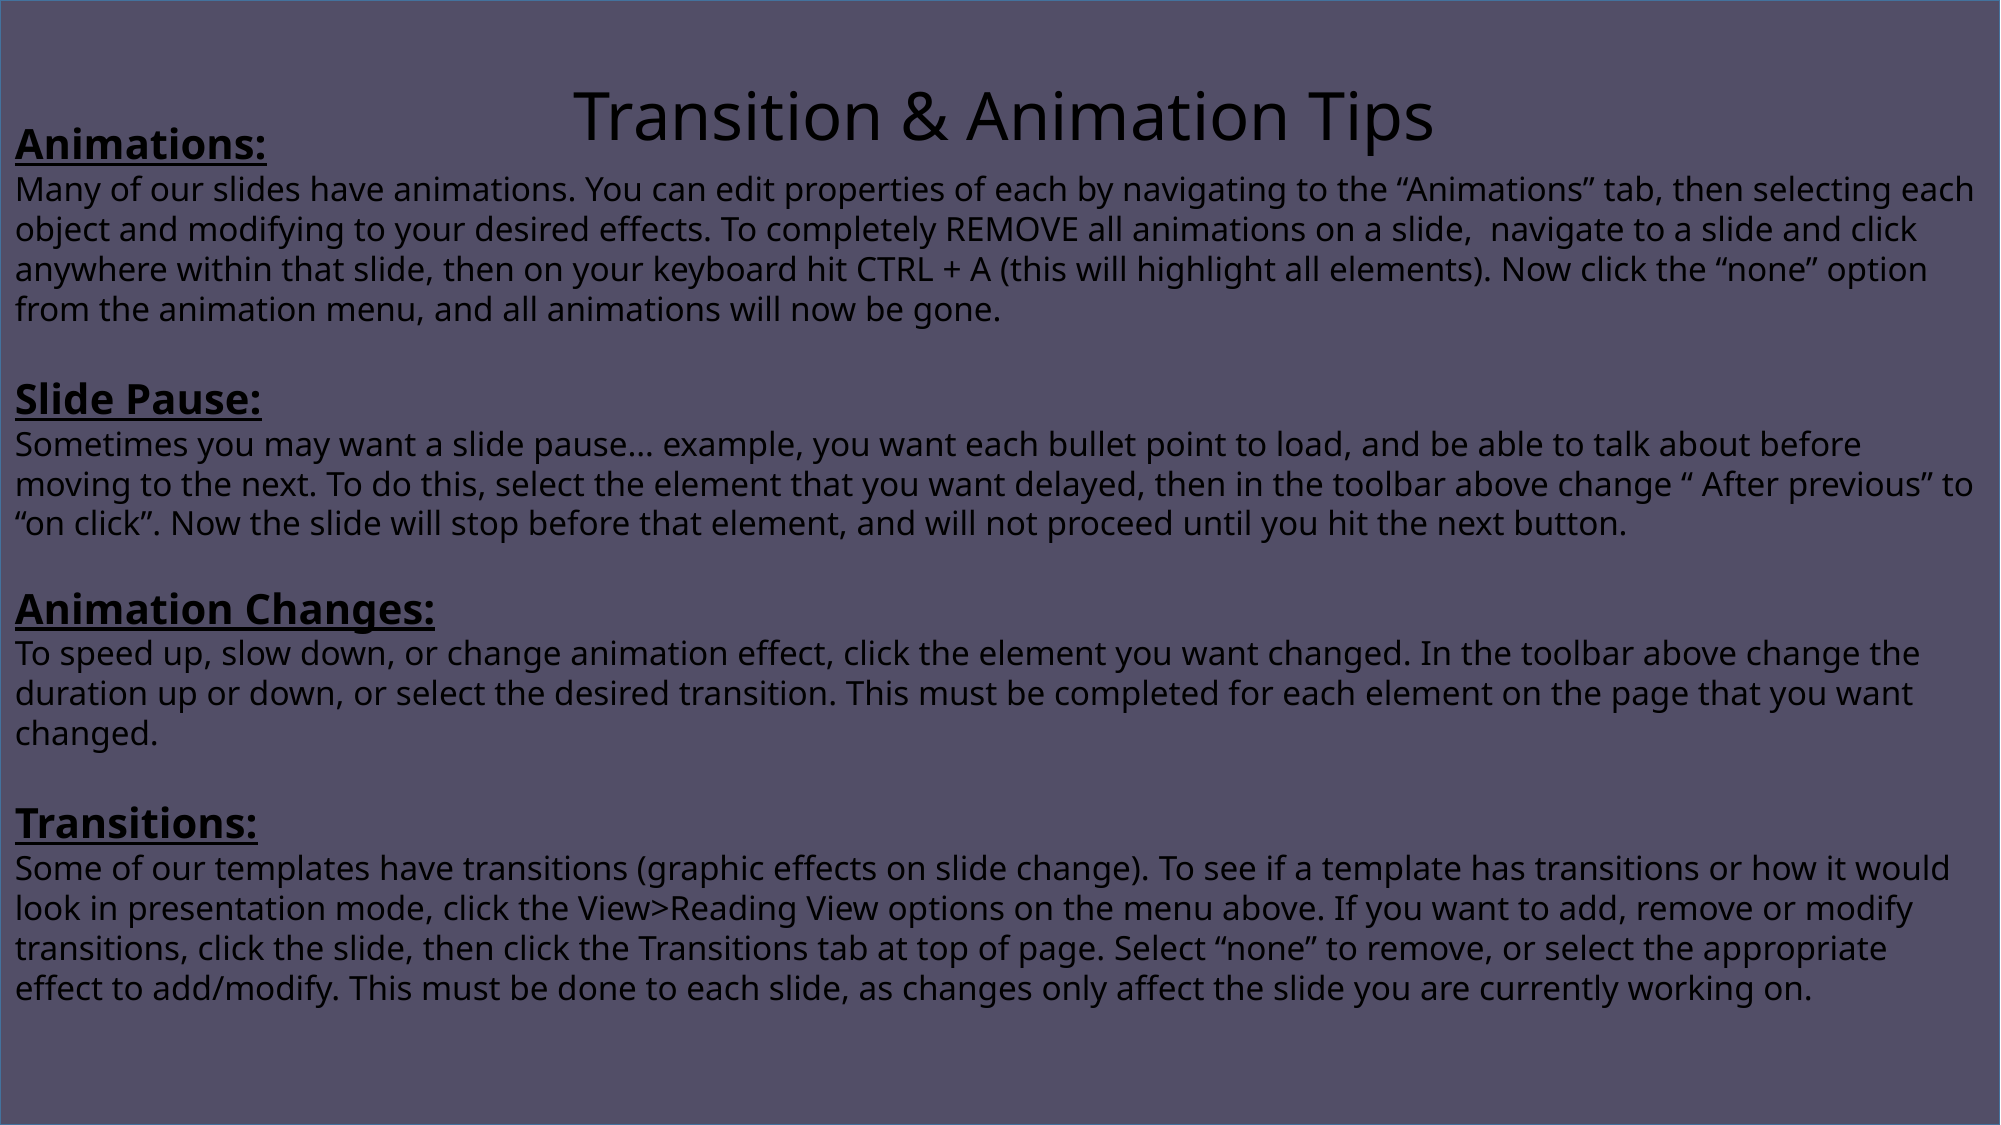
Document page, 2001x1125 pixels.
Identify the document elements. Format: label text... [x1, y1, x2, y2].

title Transition & Animation Tips [477, 59, 1532, 177]
text_box Animations: Many of our slides have animations. You can edit properties of each by navigating to the “Animations” tab, then selecting each object and modifying to your desired effects. To completely REMOVE all animations on a slide, navigate to a slide and click anywhere within that slide, then on your keyboard hit CTRL + A (this will highlight all elements). Now click the “none” option from the animation menu, and all animations will now be gone. Slide Pause: Sometimes you may want a slide pause… example, you want each bullet point to load, and be able to talk about before moving to the next. To do this, select the element that you want delayed, then in the toolbar above change “ After previous” to “on click”. Now the slide will stop before that element, and will not proceed until you hit the next button. Animation Changes: To speed up, slow down, or change animation effect, click the element you want changed. In the toolbar above change the duration up or down, or select the desired transition. This must be completed for each element on the page that you want changed. Transitions: Some of our templates have transitions (graphic effects on slide change). To see if a template has transitions or how it would look in presentation mode, click the View>Reading View options on the menu above. If you want to add, remove or modify transitions, click the slide, then click the Transitions tab at top of page. Select “none” to remove, or select the appropriate effect to add/modify. This must be done to each slide, as changes only affect the slide you are currently working on. [0, 0, 2000, 1125]
